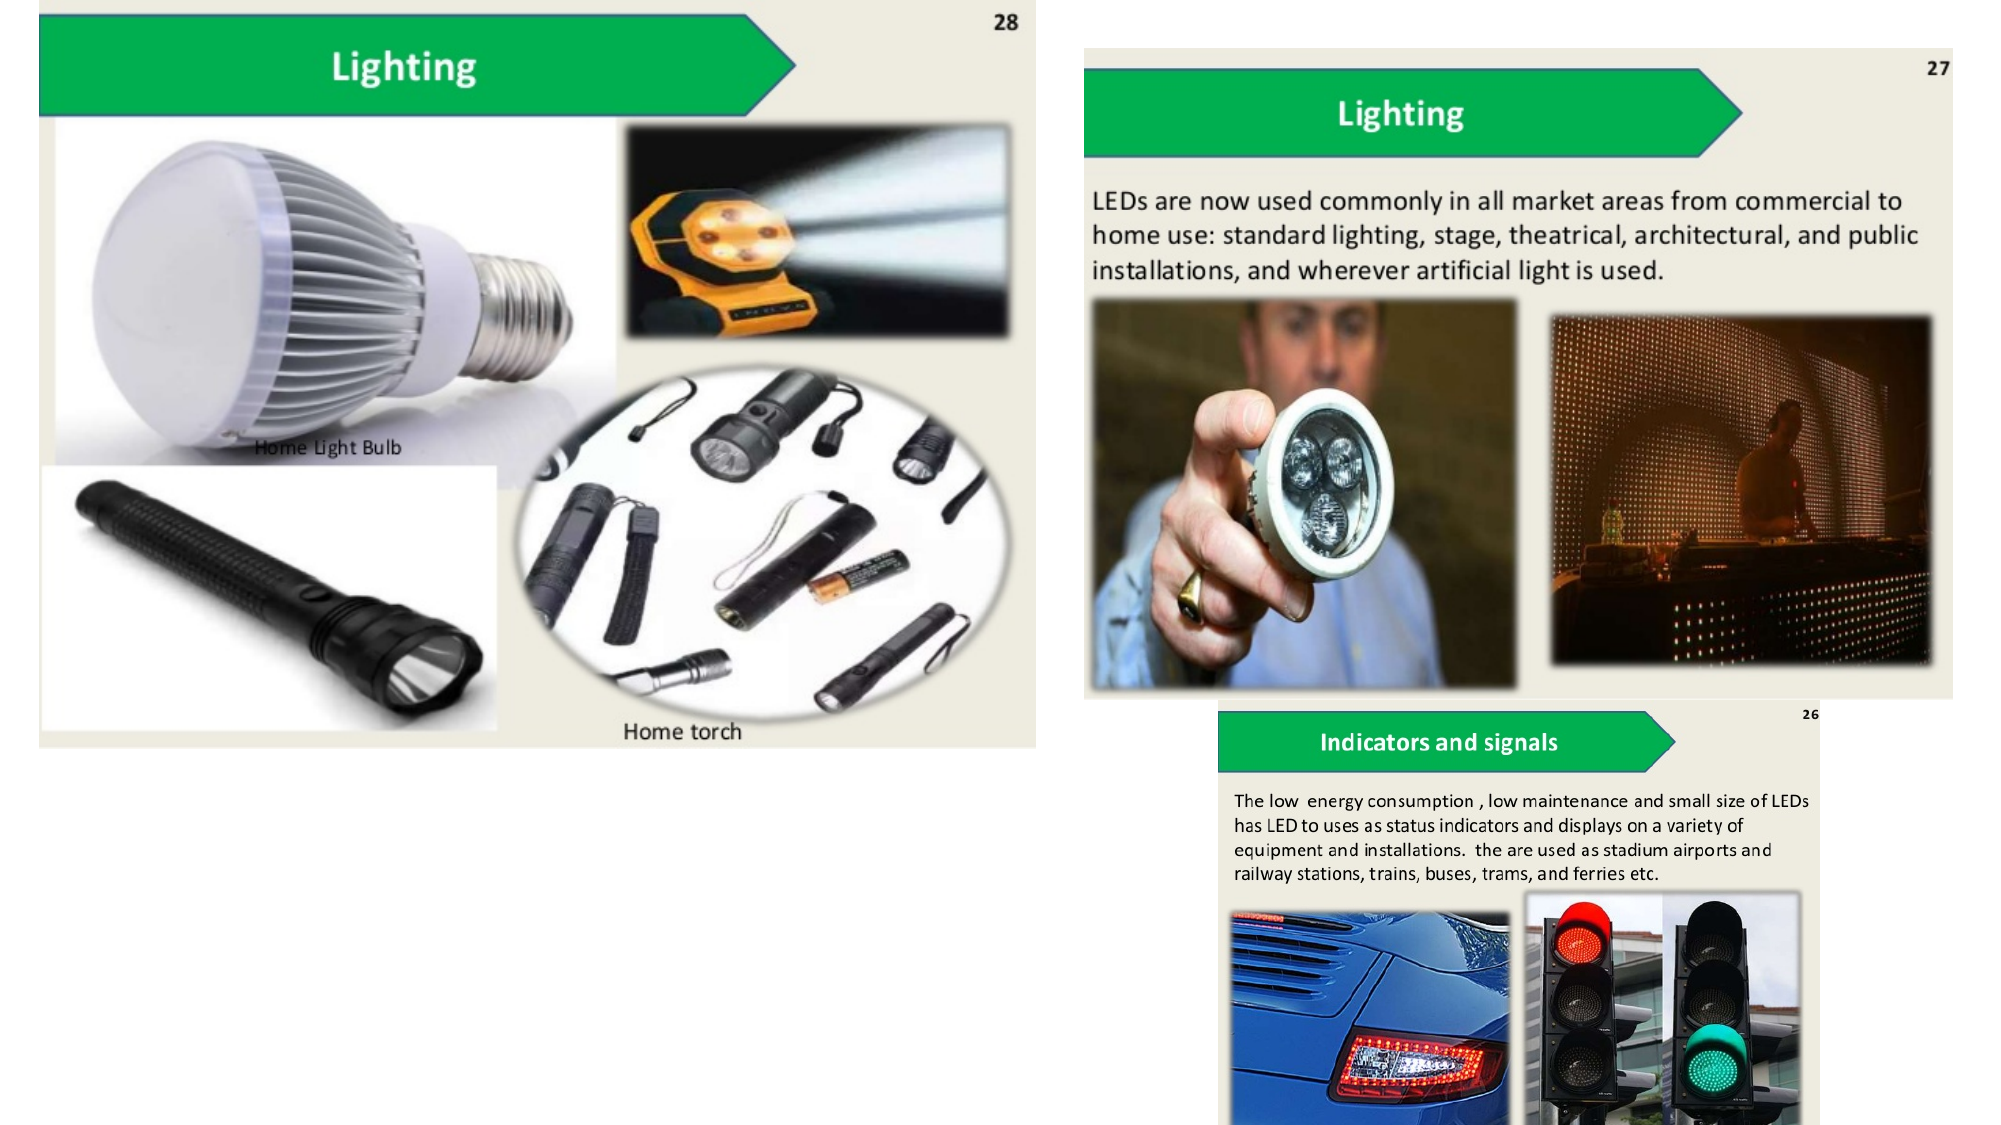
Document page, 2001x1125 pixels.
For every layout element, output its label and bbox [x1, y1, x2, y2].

picture [1084, 48, 1953, 1125]
picture [39, 0, 1036, 749]
